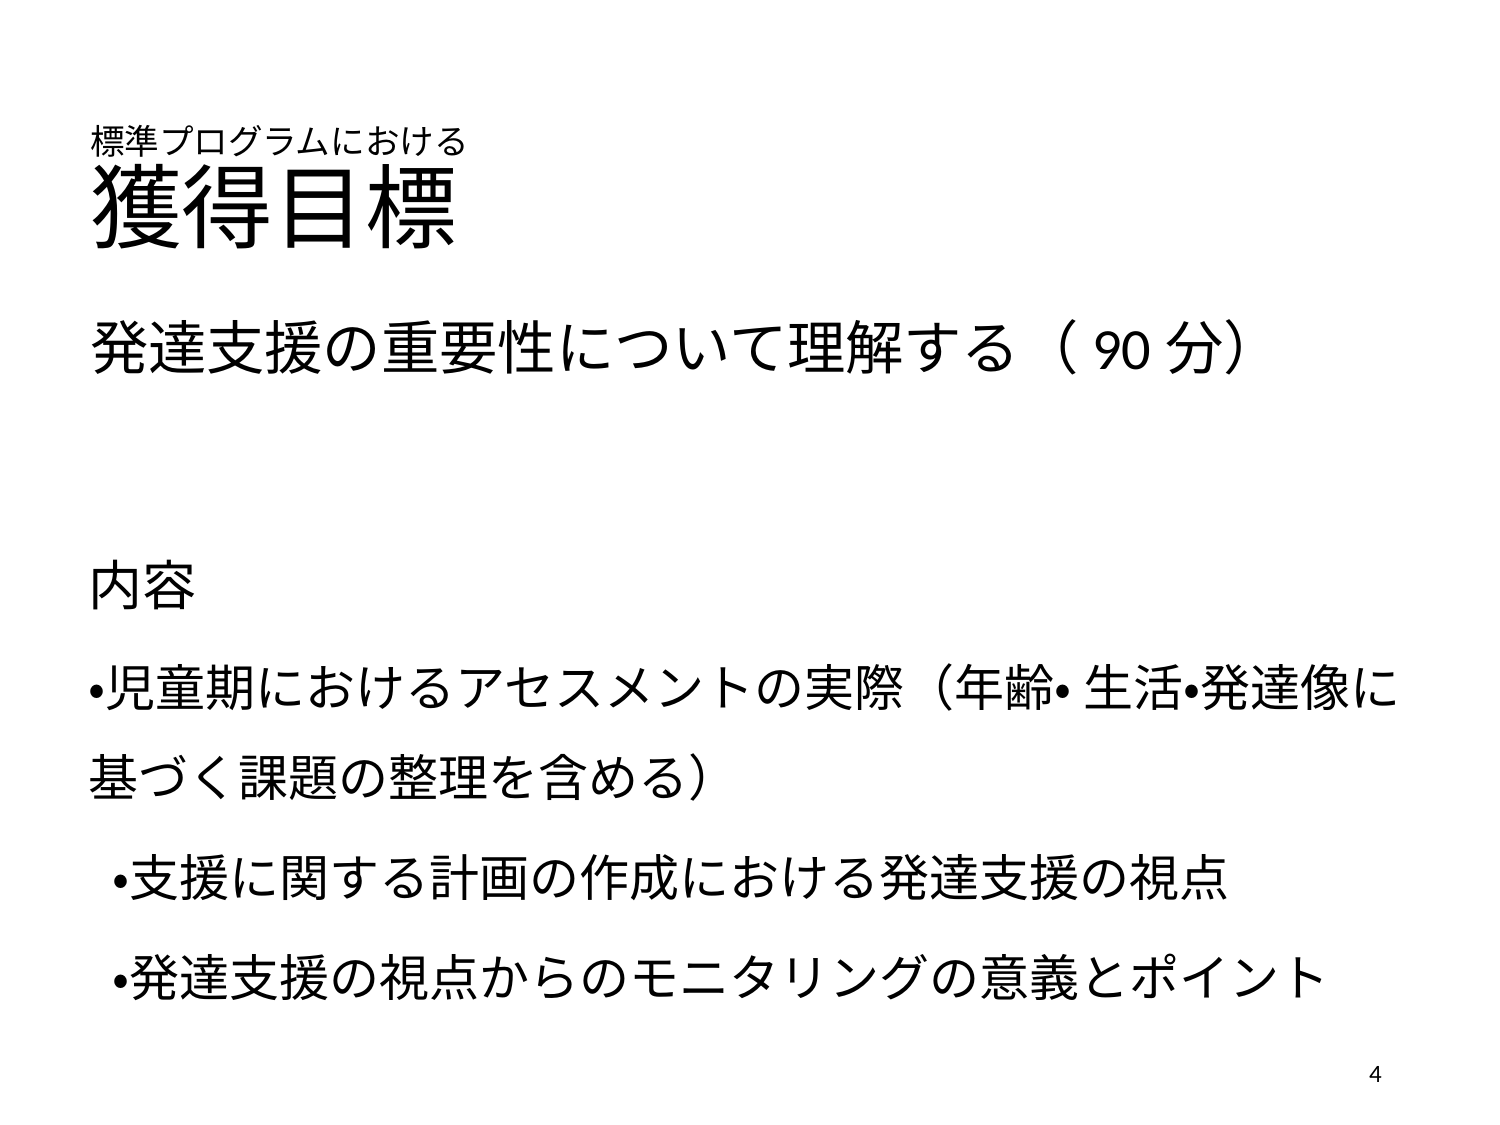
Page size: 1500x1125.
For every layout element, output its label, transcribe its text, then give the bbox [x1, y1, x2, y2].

list 発達支援の重要性について理解する（90分） [75, 311, 1425, 508]
slide_number 4 [1059, 1042, 1397, 1103]
title 標準プログラムにおける 獲得目標 [75, 84, 1425, 301]
text_box 内容 ・児童期におけるアセスメントの実際（年齢・ 生活・発達像に基づく課題の整理を含める） ・支援に関する計画の作成における発達支援の視点 ・発達支援の視点からのモニタリングの意義とポイント [74, 512, 1425, 1010]
